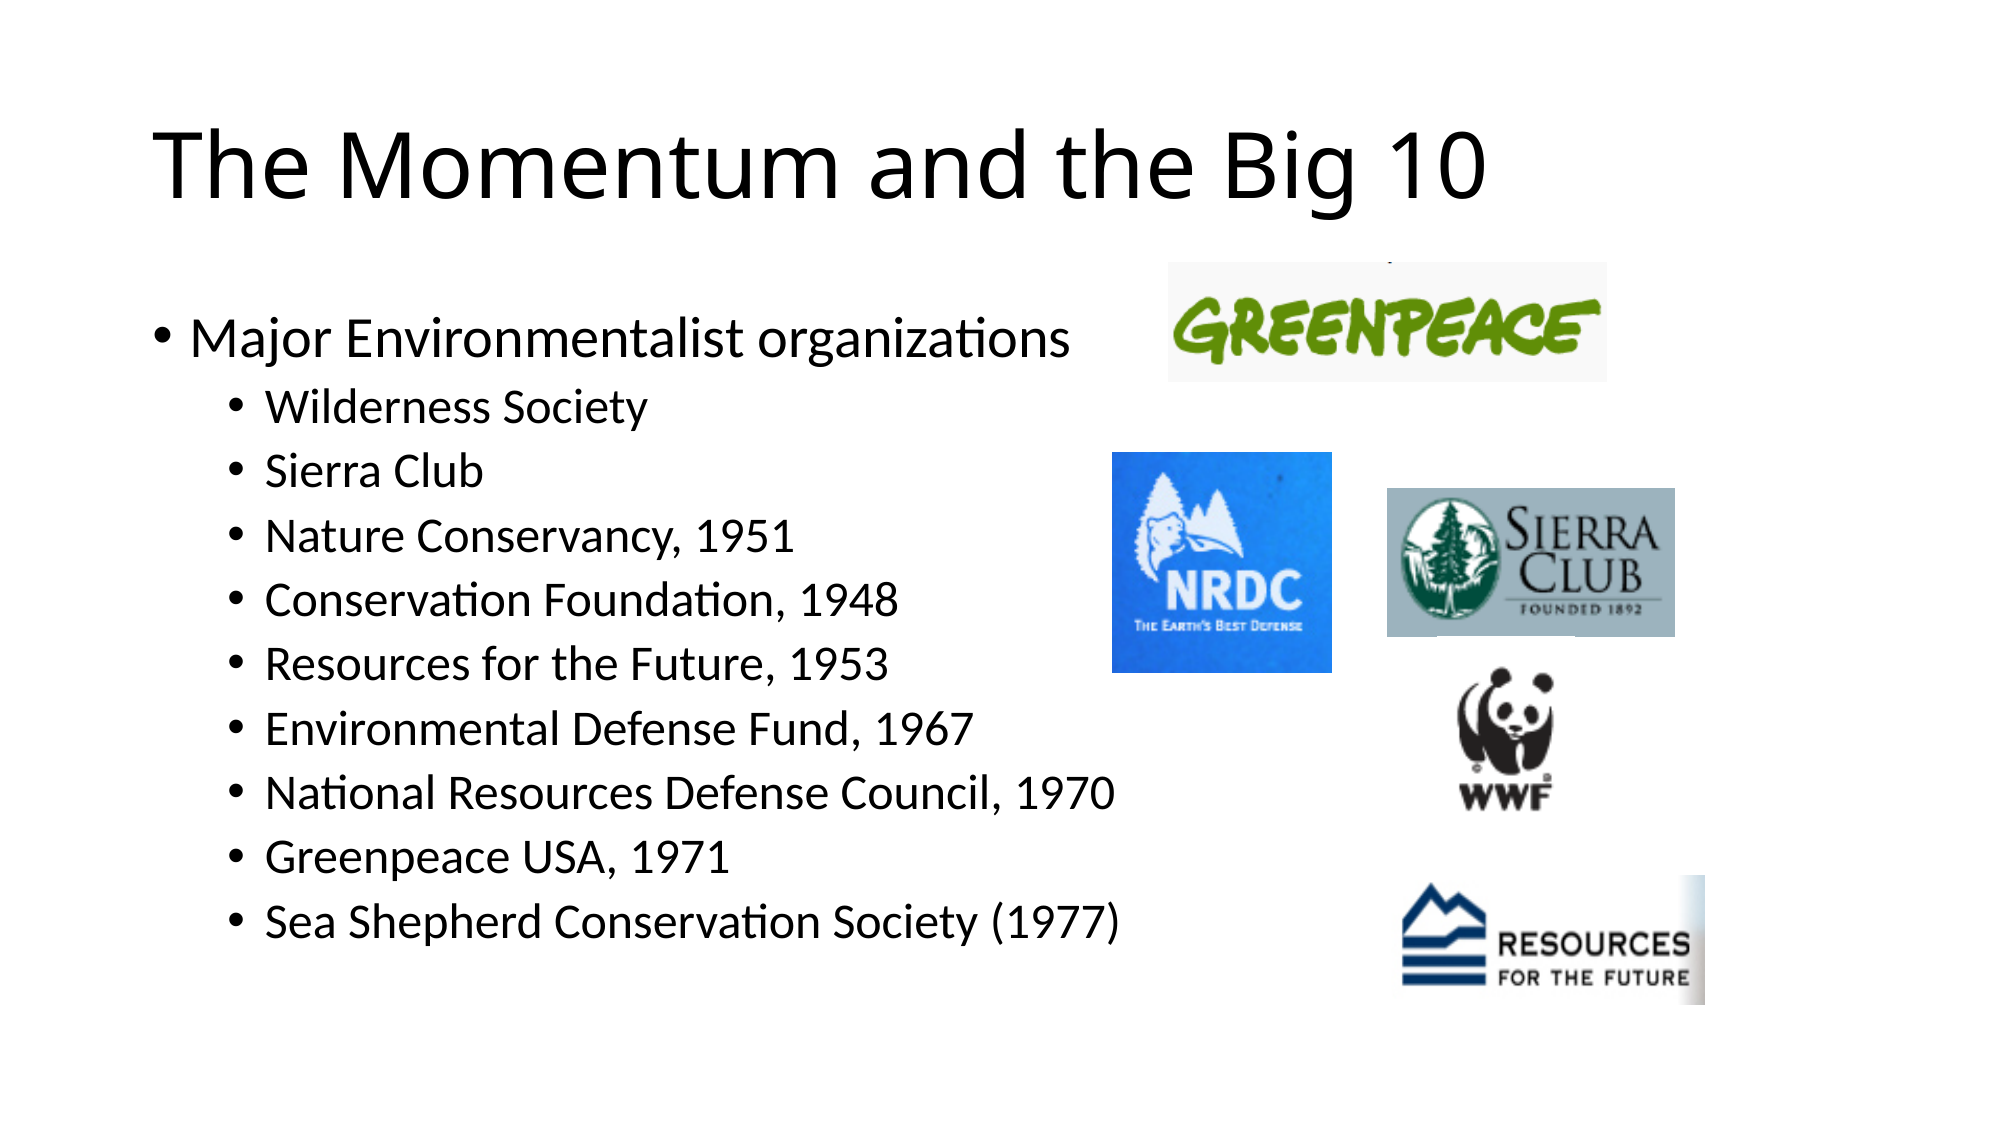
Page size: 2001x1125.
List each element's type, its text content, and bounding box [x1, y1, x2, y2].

title The Momentum and the Big 10 [137, 59, 1863, 278]
picture [1387, 875, 1705, 1005]
picture [1168, 262, 1607, 382]
list Major Environmentalist organizations Wilderness Society Sierra Club Nature Conservancy, 1951 Conservation Foundation, 1948 Resources for the Future, 1953 Environmental Defense Fund, 1967 National Resources Defense Council, 1970 Greenpeace USA, 1971 Sea Shepherd Conservation Society (1977) [137, 299, 1863, 1014]
picture [1387, 488, 1675, 829]
picture [1112, 452, 1332, 673]
